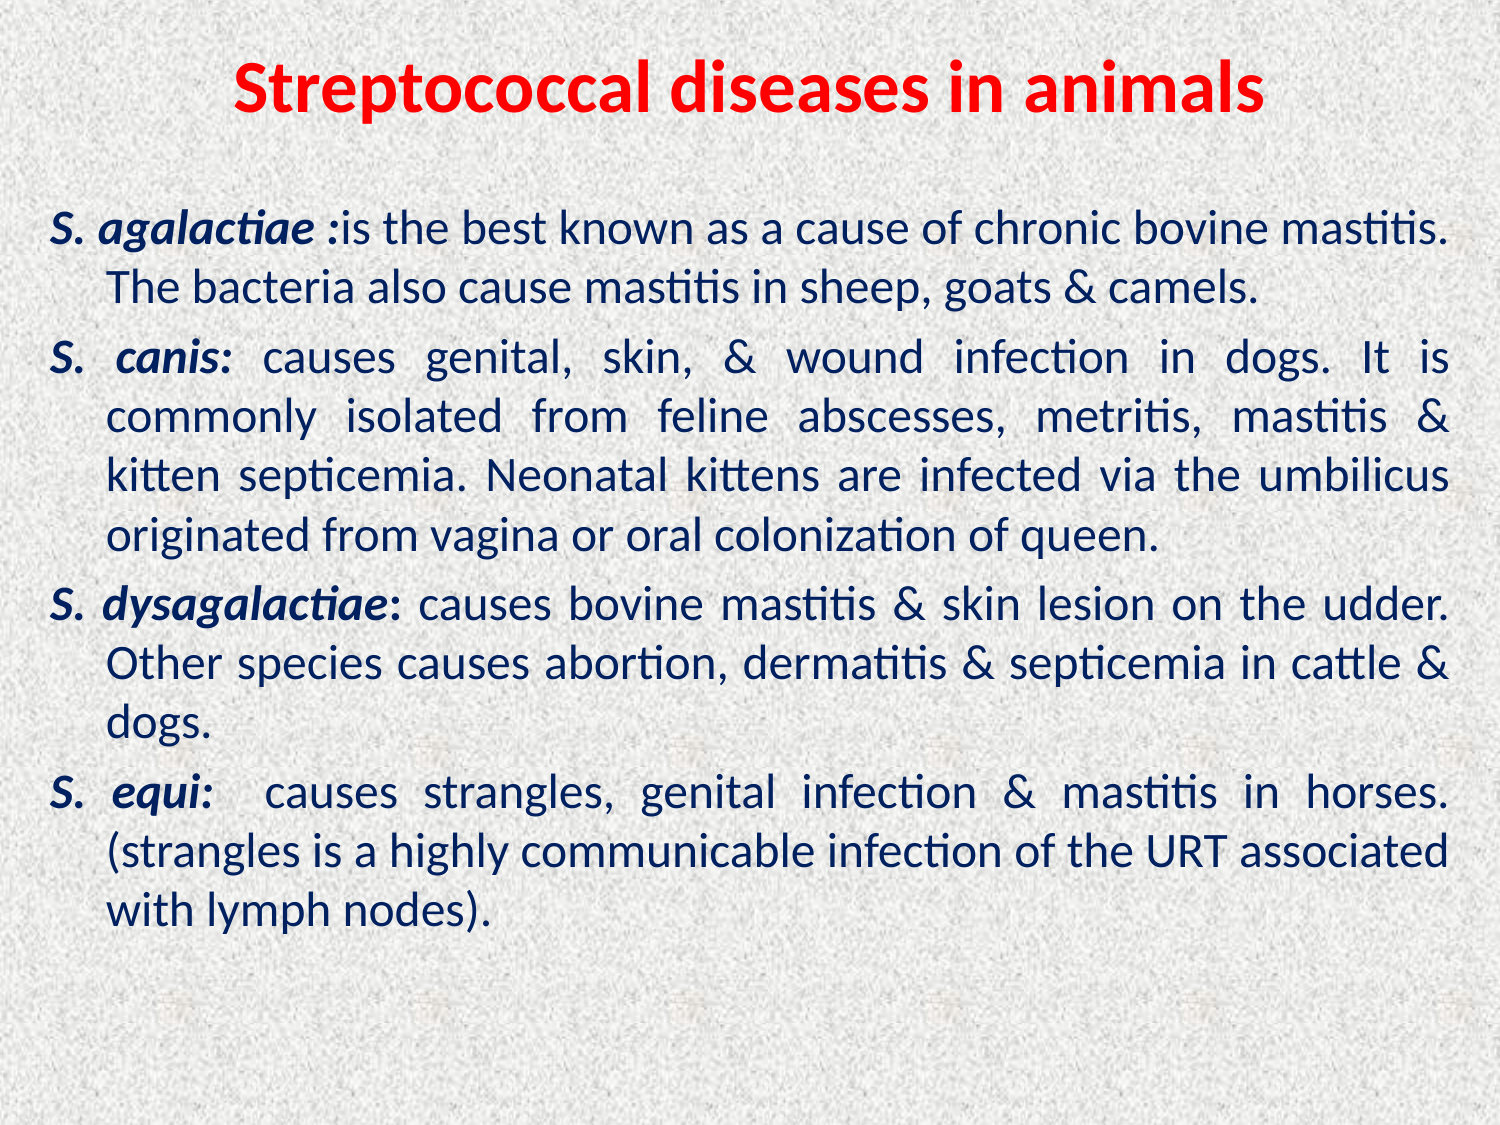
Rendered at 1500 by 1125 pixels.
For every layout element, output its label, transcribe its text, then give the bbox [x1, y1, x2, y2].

title Streptococcal diseases in animals [75, 0, 1425, 164]
picture [0, 0, 1500, 1125]
list S. agalactiae :is the best known as a cause of chronic bovine mastitis. The bacteria also cause mastitis in sheep, goats & camels. S. canis: causes genital, skin, & wound infection in dogs. It is commonly isolated from feline abscesses, metritis, mastitis & kitten septicemia. Neonatal kittens are infected via the umbilicus originated from vagina or oral colonization of queen. S. dysagalactiae: causes bovine mastitis & skin lesion on the udder. Other species causes abortion, dermatitis & septicemia in cattle & dogs. S. equi: causes strangles, genital infection & mastitis in horses. (strangles is a highly communicable infection of the URT associated with lymph nodes). [35, 187, 1465, 1005]
